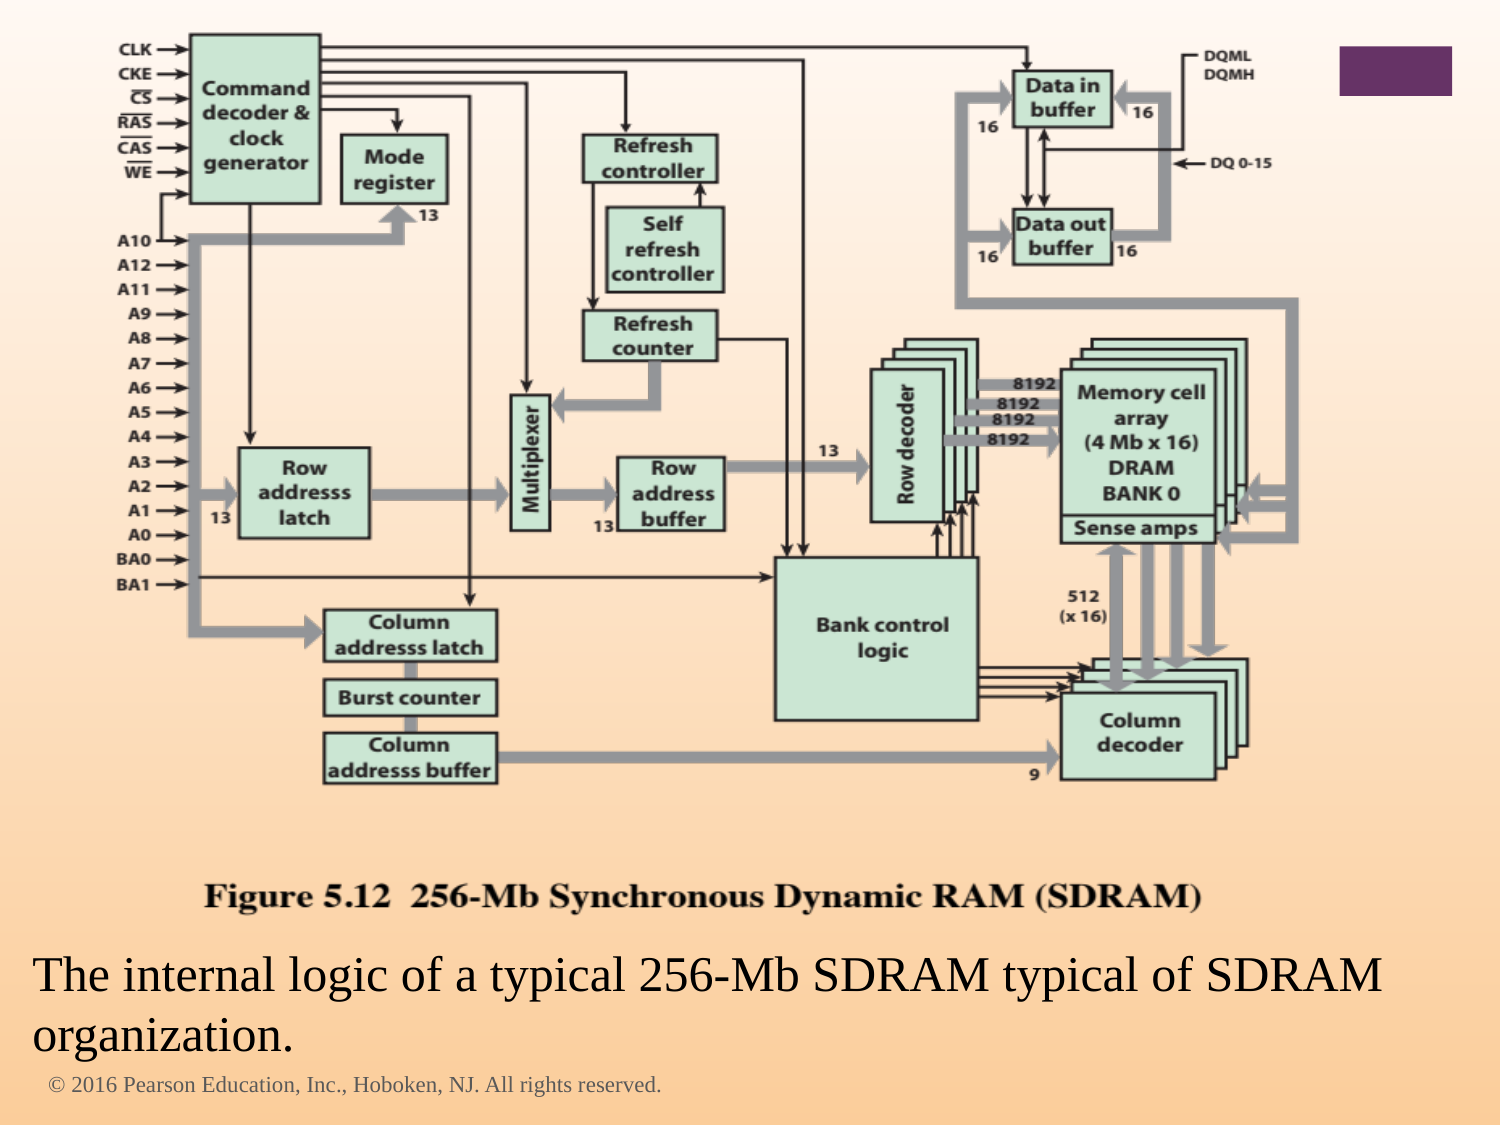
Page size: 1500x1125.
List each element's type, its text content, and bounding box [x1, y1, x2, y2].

picture [52, 0, 1368, 953]
footer © 2016 Pearson Education, Inc., Hoboken, NJ. All rights reserved. [33, 1069, 1038, 1114]
text_box The internal logic of a typical 256-Mb SDRAM typical of SDRAM organization. [17, 934, 1467, 1069]
